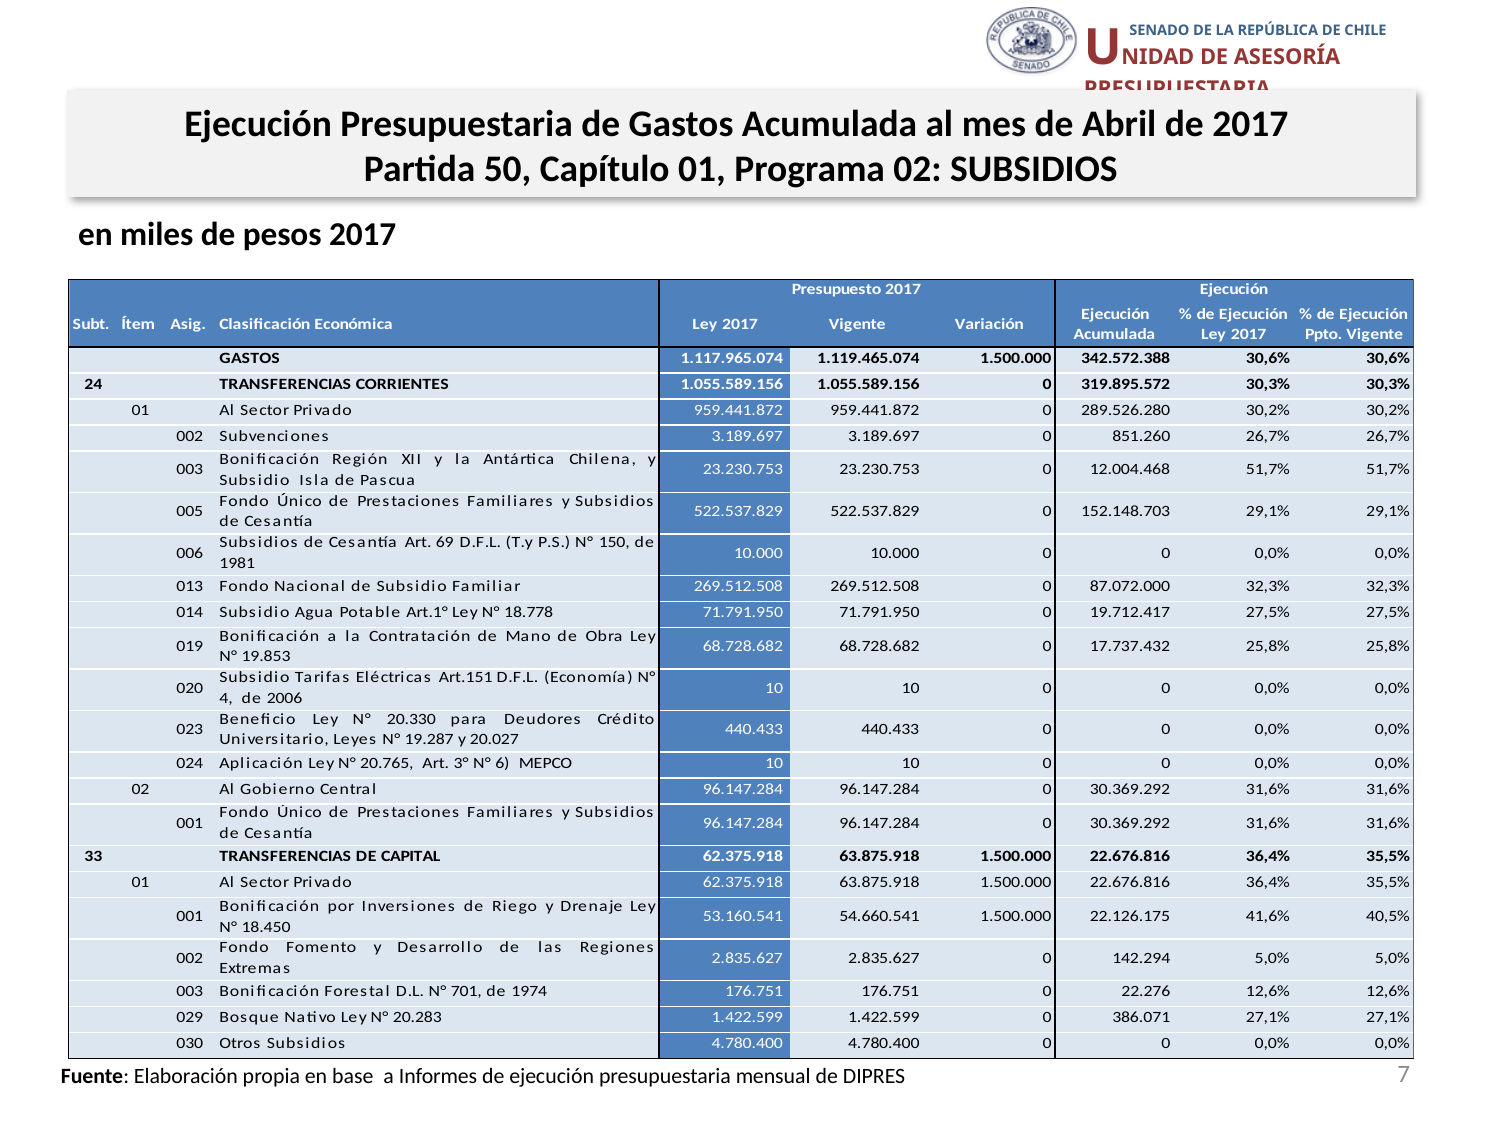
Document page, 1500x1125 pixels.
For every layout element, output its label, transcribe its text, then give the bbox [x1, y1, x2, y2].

text_box Ejecución Presupuestaria de Gastos Acumulada al mes de Abril de 2017 Partida 50, Capítulo 01, Programa 02: SUBSIDIOS [67, 90, 1415, 197]
text_box en miles de pesos 2017 [63, 204, 1414, 279]
slide_number 7 [1074, 1042, 1425, 1103]
picture [67, 278, 1416, 1060]
picture [986, 7, 1079, 76]
footer Fuente: Elaboración propia en base a Informes de ejecución presupuestaria mensual de DIPRES [46, 1054, 1425, 1115]
